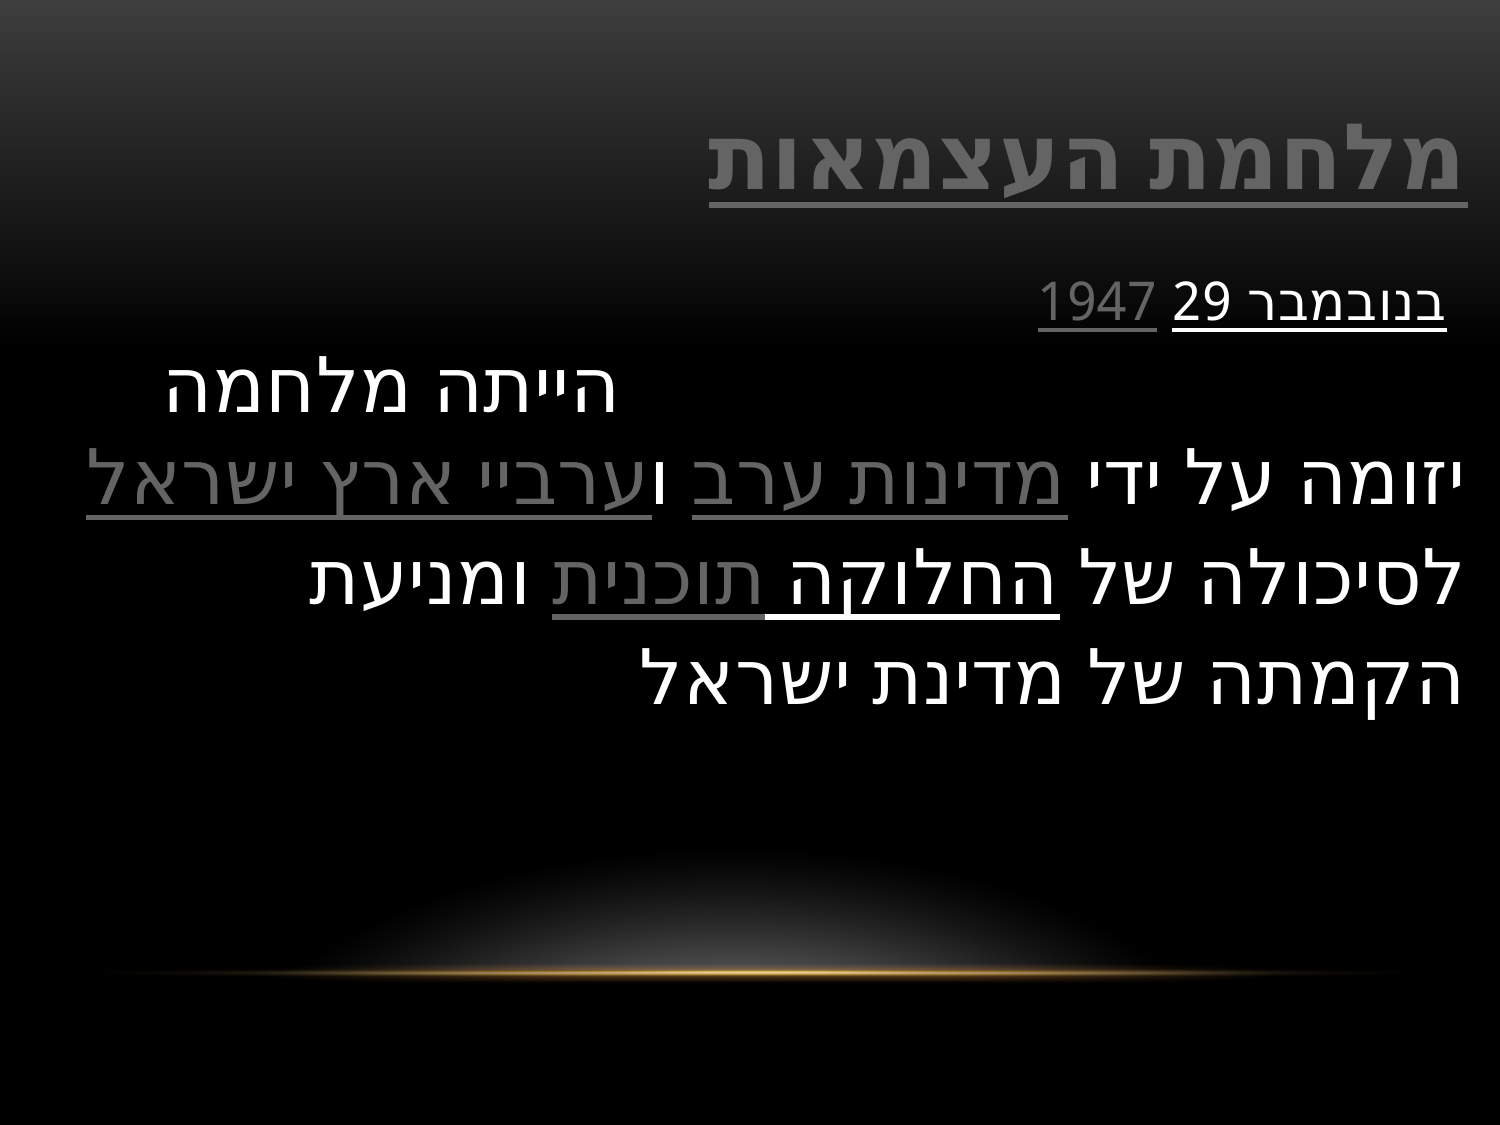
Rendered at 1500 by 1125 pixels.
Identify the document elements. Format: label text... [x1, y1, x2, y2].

picture [0, 0, 1500, 1125]
list מלחמת העצמאות 29 בנובמבר 1947 הייתה מלחמה יזומה על ידי מדינות ערב וערביי ארץ ישראל לסיכולה של תוכנית החלוקה ומניעת הקמתה של מדינת ישראל [41, 90, 1483, 765]
